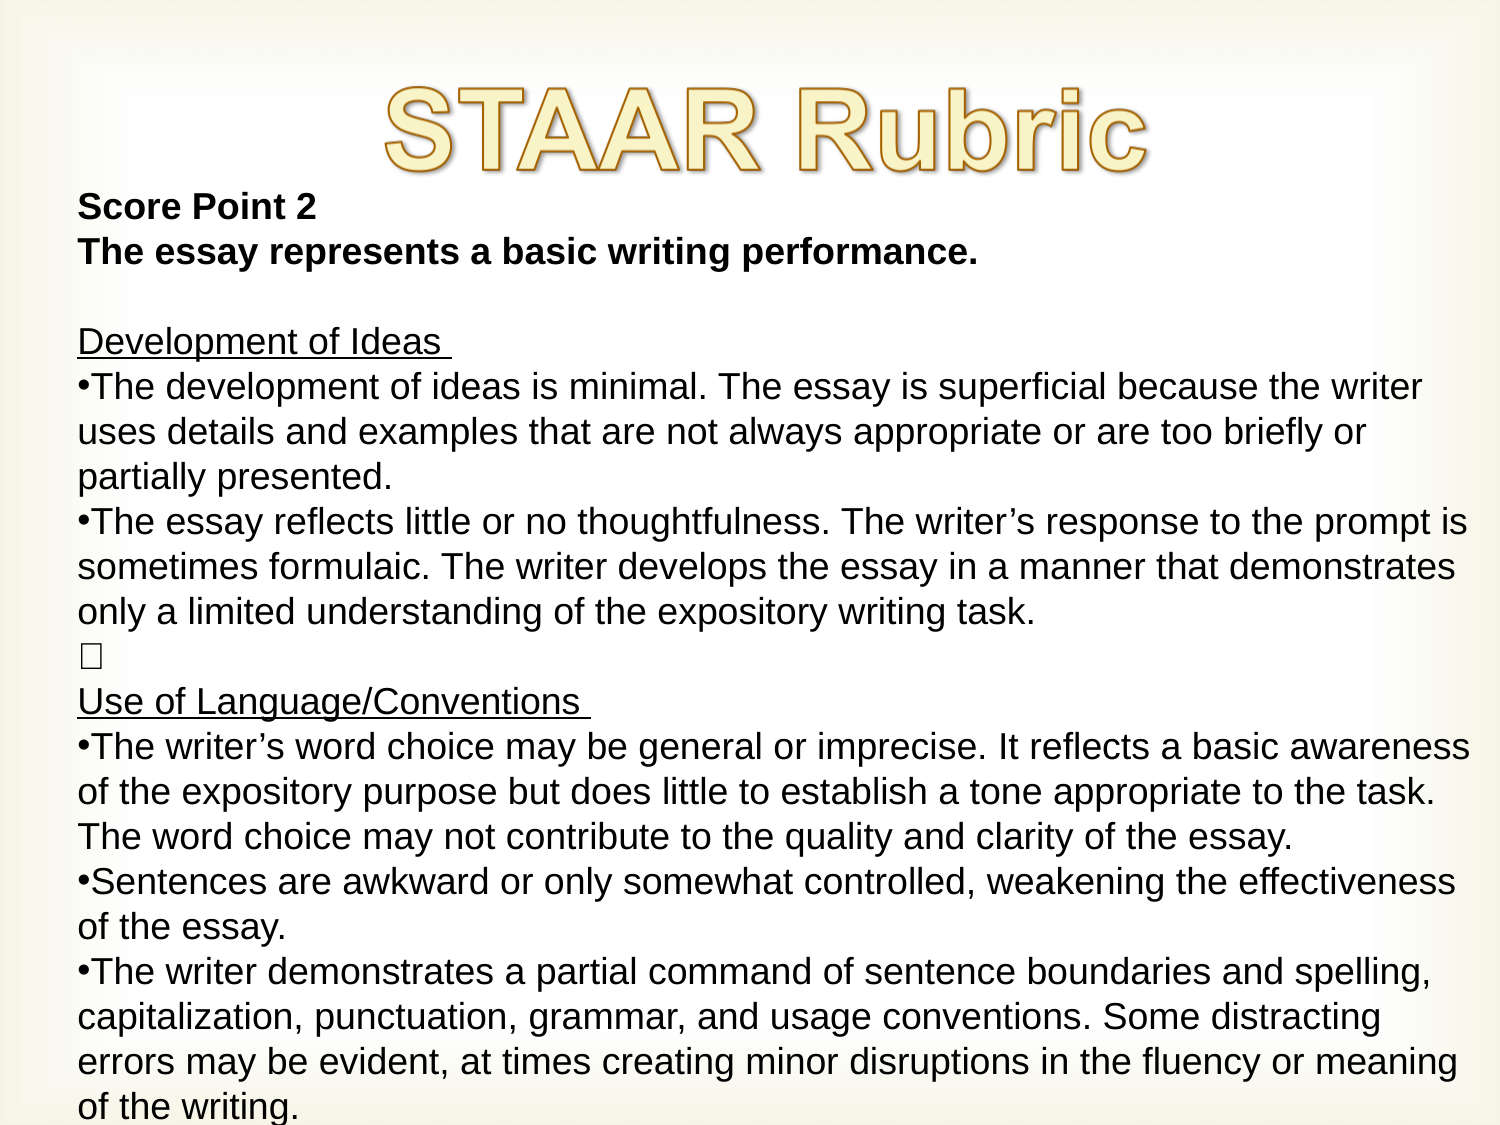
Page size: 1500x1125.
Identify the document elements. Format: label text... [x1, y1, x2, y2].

picture [0, 0, 1500, 1125]
text_box Score Point 2 The essay represents a basic writing performance. Development of Ideas The development of ideas is minimal. The essay is superficial because the writer uses details and examples that are not always appropriate or are too briefly or partially presented. The essay reflects little or no thoughtfulness. The writer’s response to the prompt is sometimes formulaic. The writer develops the essay in a manner that demonstrates only a limited understanding of the expository writing task.  Use of Language/Conventions The writer’s word choice may be general or imprecise. It reflects a basic awareness of the expository purpose but does little to establish a tone appropriate to the task. The word choice may not contribute to the quality and clarity of the essay. Sentences are awkward or only somewhat controlled, weakening the effectiveness of the essay. The writer demonstrates a partial command of sentence boundaries and spelling, capitalization, punctuation, grammar, and usage conventions. Some distracting errors may be evident, at times creating minor disruptions in the fluency or meaning of the writing.   [62, 174, 1500, 1125]
